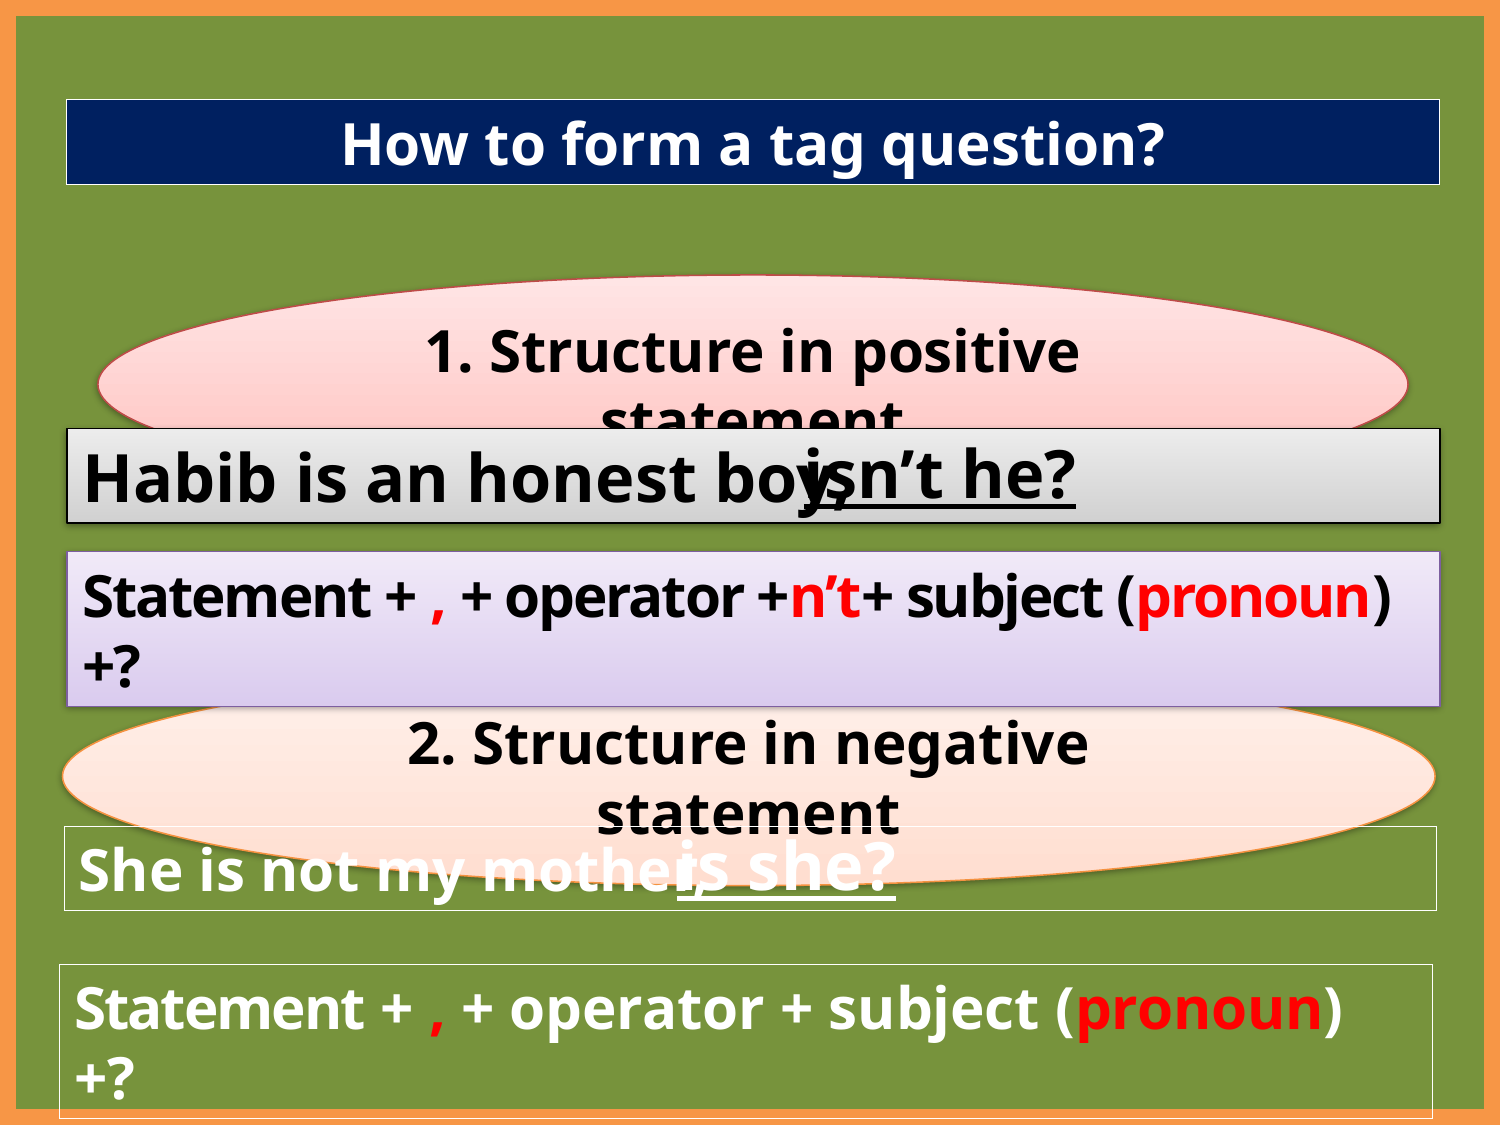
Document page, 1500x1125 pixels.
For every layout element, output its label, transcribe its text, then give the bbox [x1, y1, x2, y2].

text_box Statement + , + operator +n’t+ subject (pronoun) +? [66, 551, 1441, 707]
text_box is she? [662, 816, 1138, 912]
text_box She is not my mother, [1138, 826, 1437, 911]
text_box Habib is an honest boy, [66, 428, 1441, 524]
text_box How to form a tag question? [66, 99, 1440, 185]
text_box Statement + , + operator + subject (pronoun) +? [59, 964, 1433, 1119]
text_box 2. Structure in negative statement [61, 713, 1436, 826]
text_box isn’t he? [789, 424, 1265, 520]
text_box 1. Structure in positive statement [97, 274, 1409, 426]
text_box She is not my mother, [64, 826, 662, 911]
